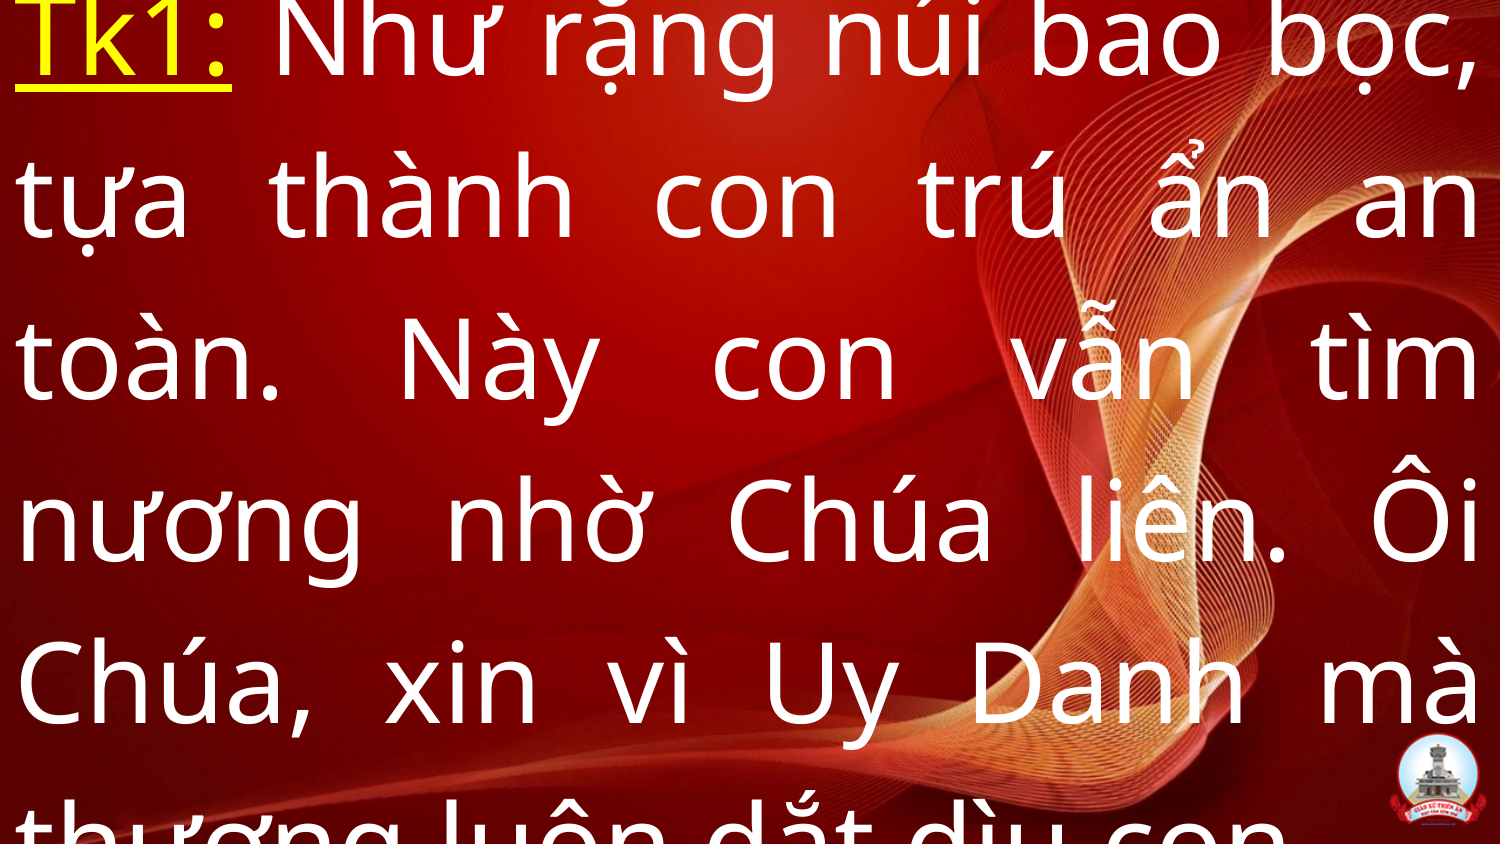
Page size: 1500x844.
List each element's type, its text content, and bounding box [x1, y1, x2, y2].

text_box Tk1: Như rặng núi bao bọc, tựa thành con trú ẩn an toàn. Này con vẫn tìm nương nhờ Chúa liên. Ôi Chúa, xin vì Uy Danh mà thương luôn dắt dìu con. [0, 0, 1500, 844]
